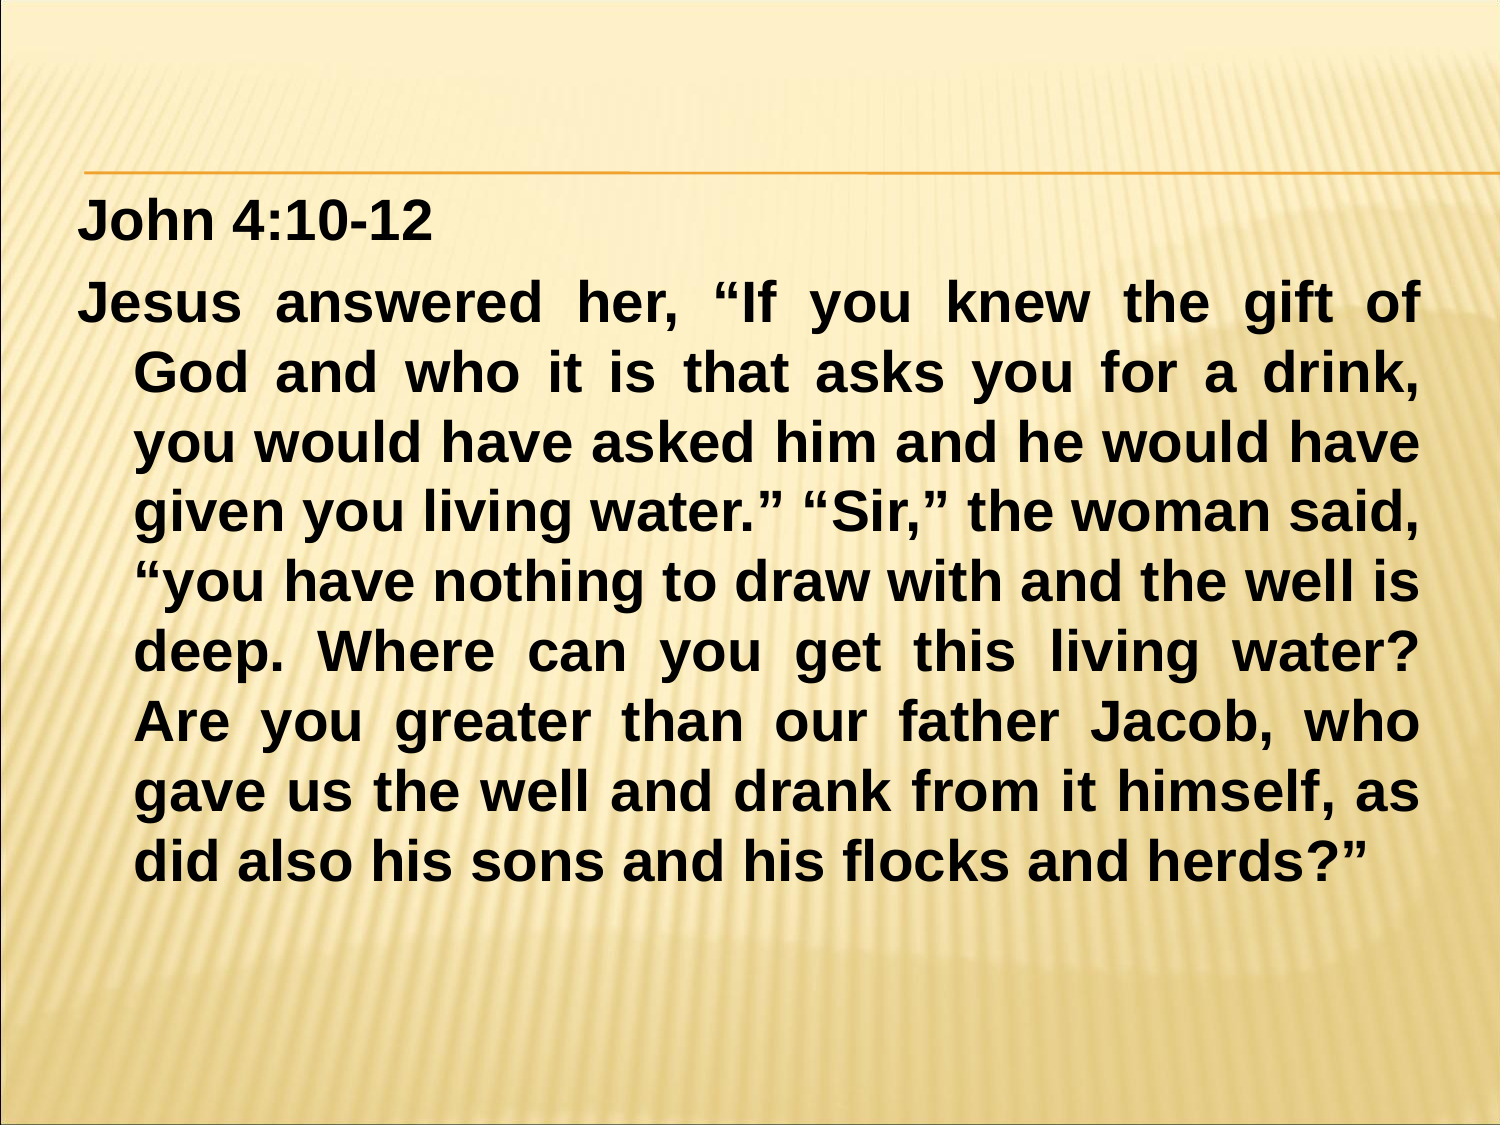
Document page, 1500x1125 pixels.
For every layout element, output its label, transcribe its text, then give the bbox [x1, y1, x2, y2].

list John 4:10-12 Jesus answered her, “If you knew the gift of God and who it is that asks you for a drink, you would have asked him and he would have given you living water.” “Sir,” the woman said, “you have nothing to draw with and the well is deep. Where can you get this living water? Are you greater than our father Jacob, who gave us the well and drank from it himself, as did also his sons and his flocks and herds?” [62, 174, 1438, 1100]
picture [0, 0, 1500, 1125]
